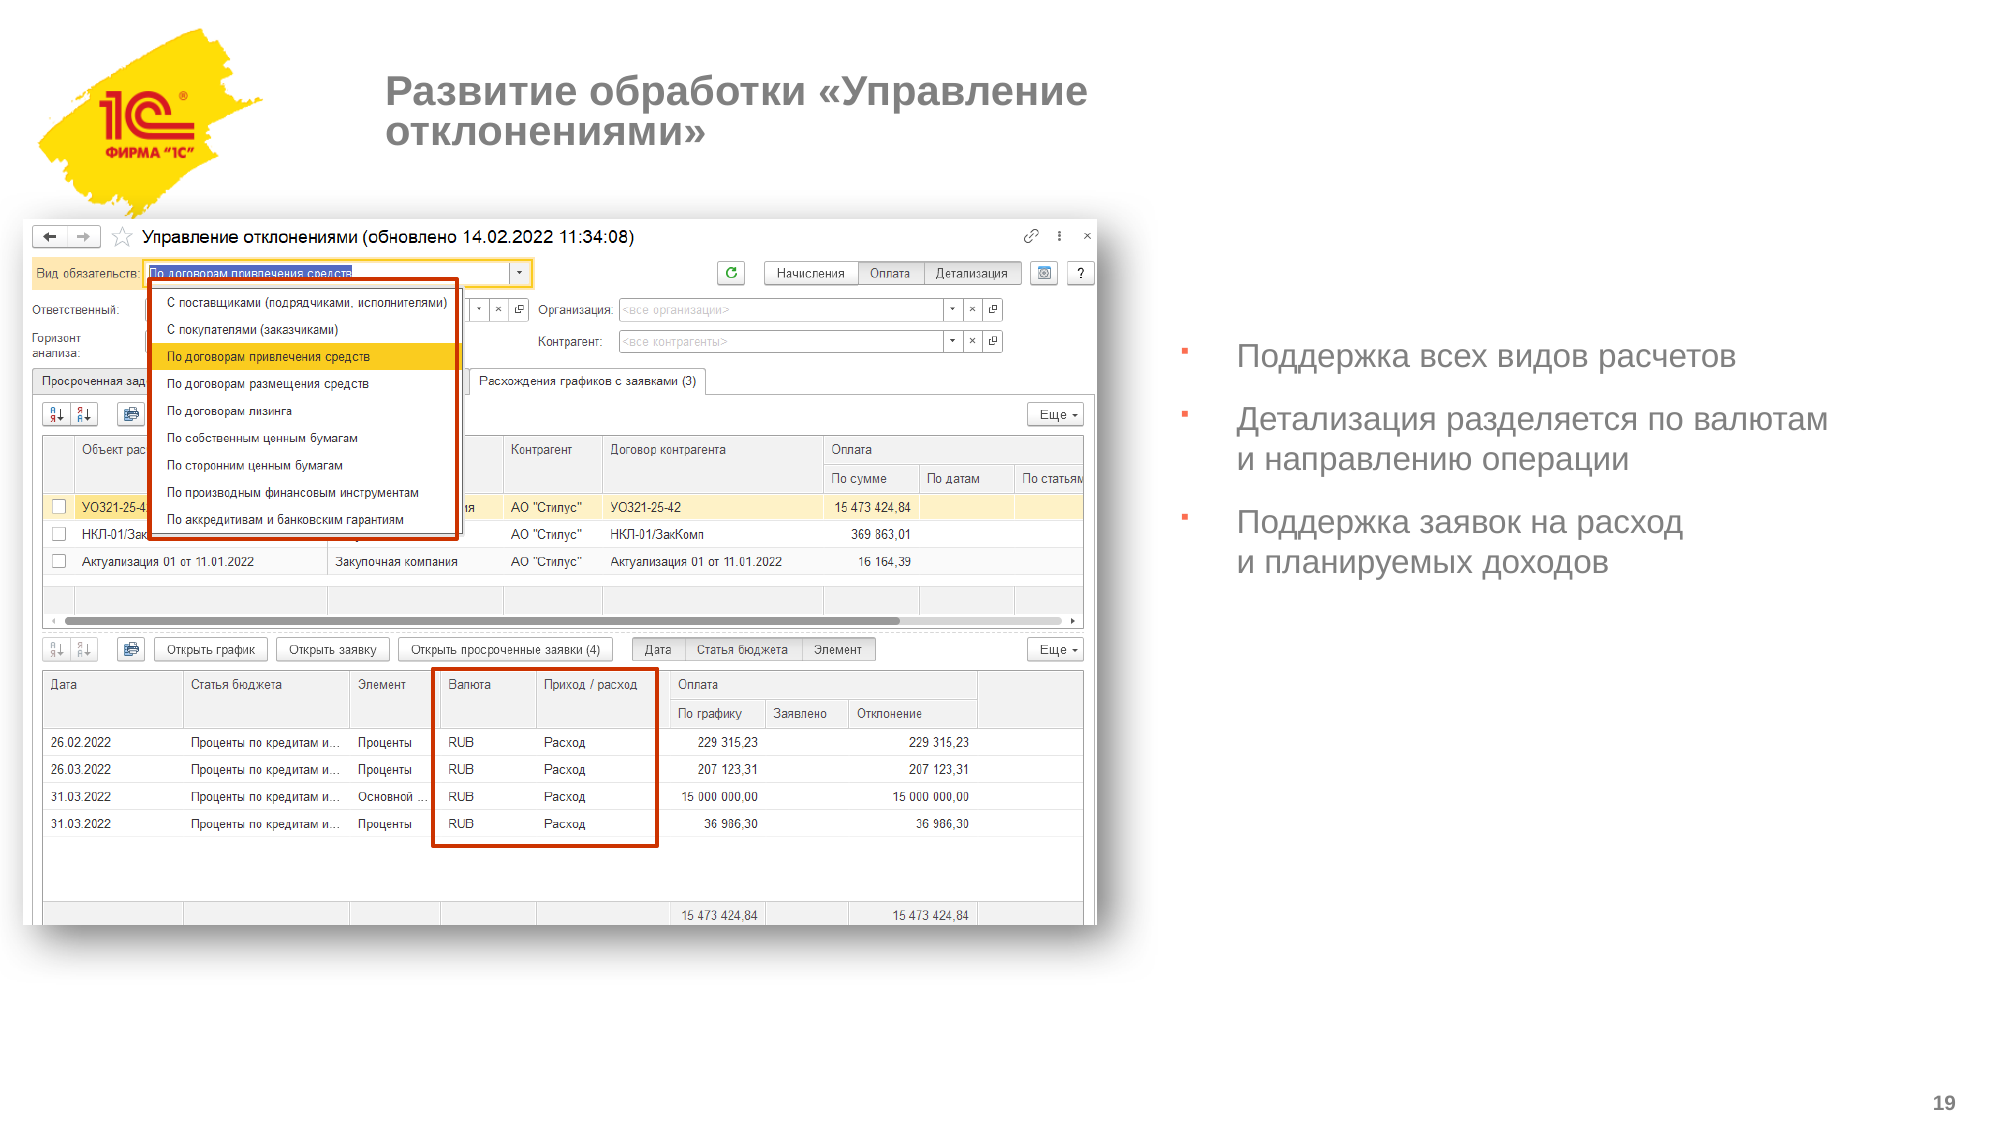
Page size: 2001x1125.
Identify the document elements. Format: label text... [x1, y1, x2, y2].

slide_number 19 [1803, 1082, 1971, 1125]
picture [23, 23, 1097, 925]
list Поддержка всех видов расчетов Детализация разделяется по валютам и направлению операции Поддержка заявок на расход и планируемых доходов [1165, 326, 2000, 1071]
title Развитие обработки «Управление отклонениями» [370, 24, 1426, 203]
